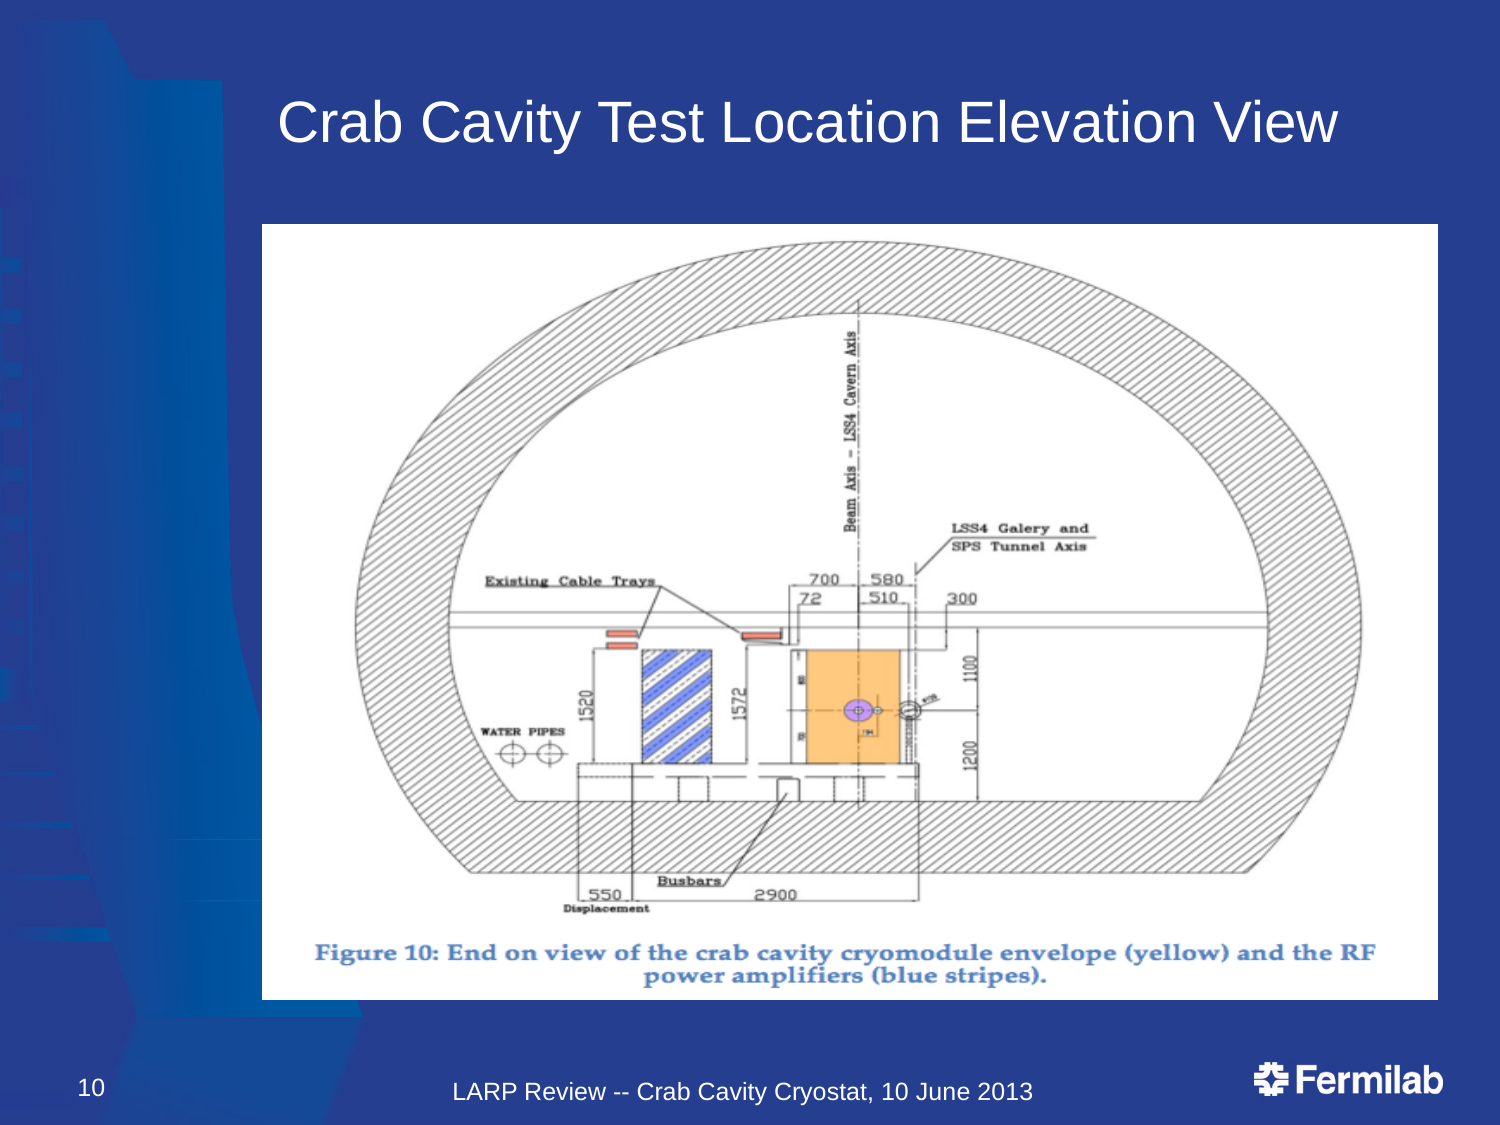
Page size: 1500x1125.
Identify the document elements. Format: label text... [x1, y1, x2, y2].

slide_number 10 [62, 1034, 375, 1110]
footer LARP Review -- Crab Cavity Cryostat, 10 June 2013 [437, 1037, 1063, 1113]
picture [0, 0, 1500, 1125]
title Crab Cavity Test Location Elevation View [262, 37, 1438, 200]
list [262, 224, 1438, 1001]
